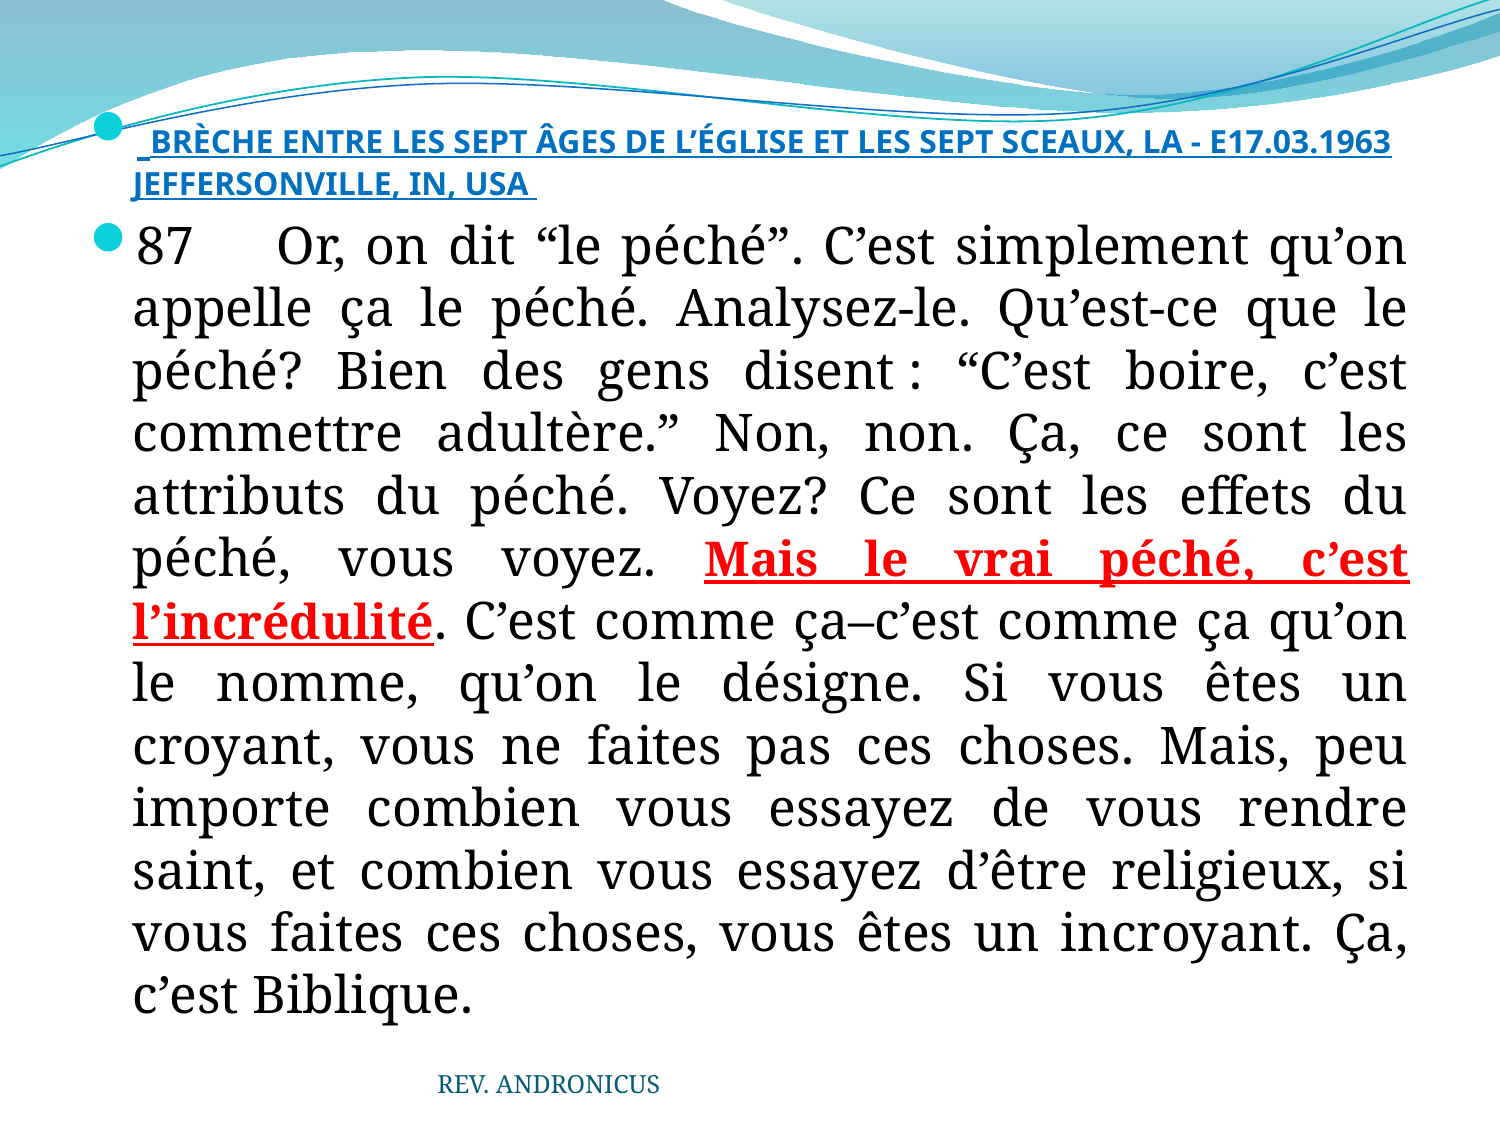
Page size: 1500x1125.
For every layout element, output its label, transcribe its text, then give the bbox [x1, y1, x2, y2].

list BRÈCHE ENTRE LES SEPT ÂGES DE L’ÉGLISE ET LES SEPT SCEAUX, LA - E17.03.1963 JEFFERSONVILLE, IN, USA 87 Or, on dit “le péché”. C’est simplement qu’on appelle ça le péché. Analysez-le. Qu’est-ce que le péché? Bien des gens disent : “C’est boire, c’est commettre adultère.” Non, non. Ça, ce sont les attributs du péché. Voyez? Ce sont les effets du péché, vous voyez. Mais le vrai péché, c’est l’incrédulité. C’est comme ça–c’est comme ça qu’on le nomme, qu’on le désigne. Si vous êtes un croyant, vous ne faites pas ces choses. Mais, peu importe combien vous essayez de vous rendre saint, et combien vous essayez d’être religieux, si vous faites ces choses, vous êtes un incroyant. Ça, c’est Biblique. [75, 93, 1425, 1038]
footer REV. ANDRONICUS [437, 1042, 988, 1103]
